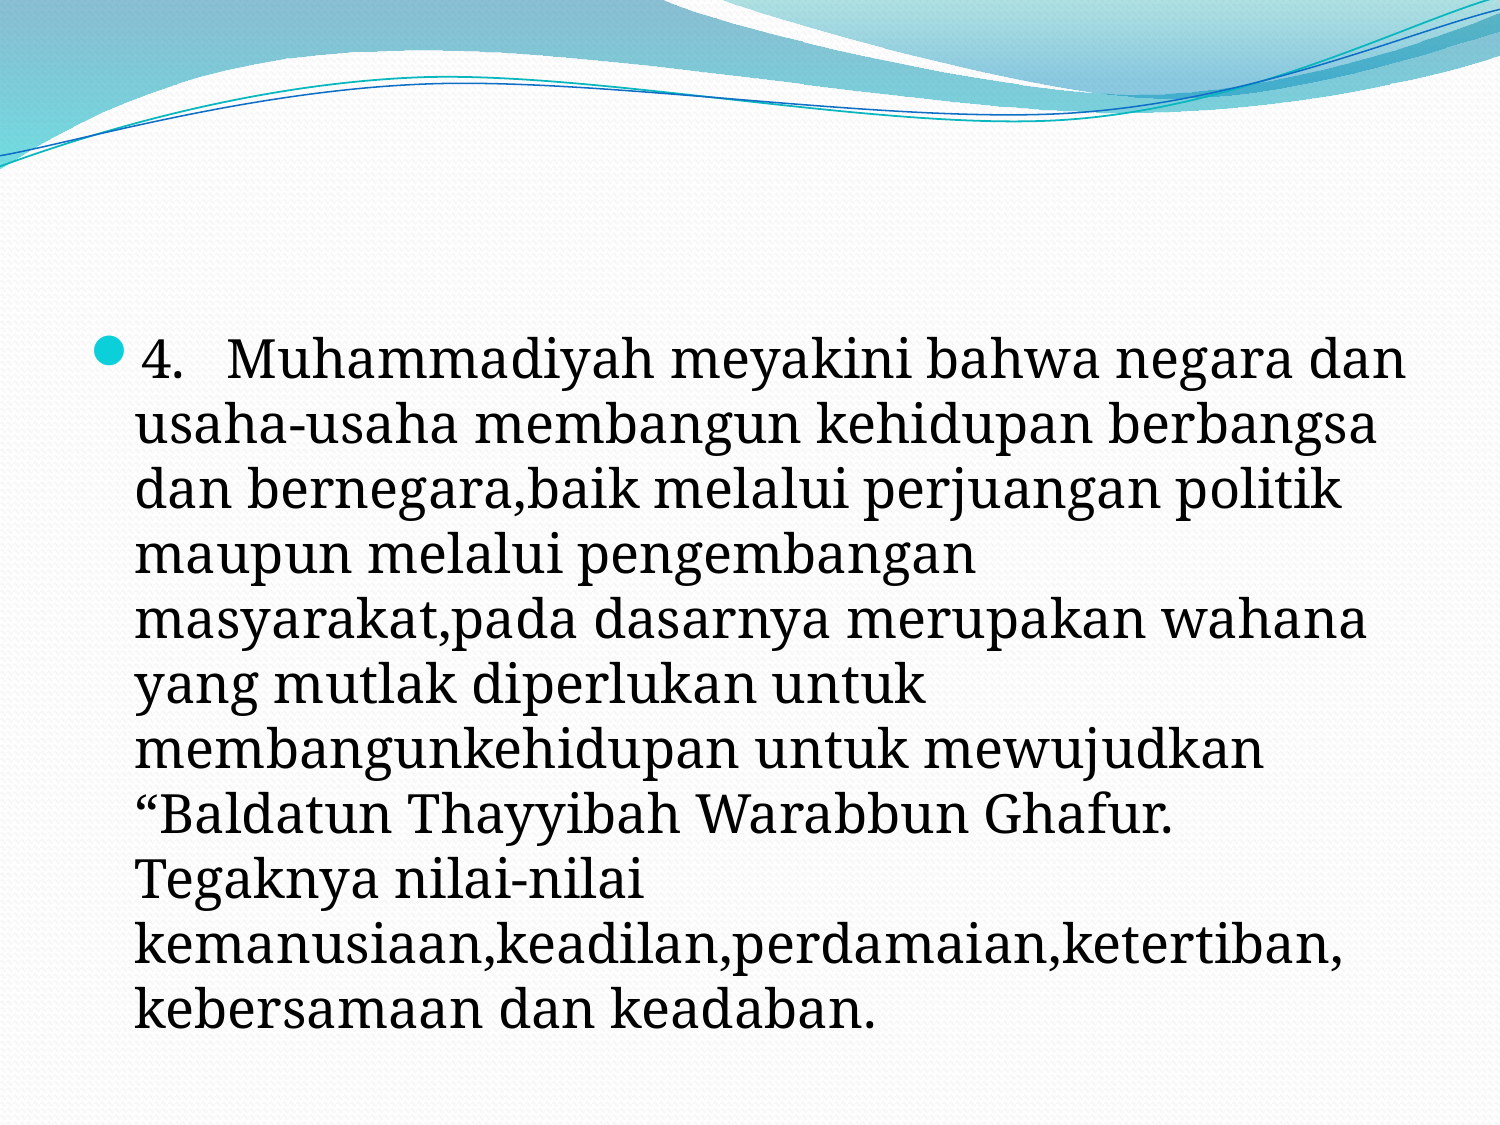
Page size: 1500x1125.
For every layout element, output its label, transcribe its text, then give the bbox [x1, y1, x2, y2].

list 4. Muhammadiyah meyakini bahwa negara dan usaha-usaha membangun kehidupan berbangsa dan bernegara,baik melalui perjuangan politik maupun melalui pengembangan masyarakat,pada dasarnya merupakan wahana yang mutlak diperlukan untuk membangunkehidupan untuk mewujudkan “Baldatun Thayyibah Warabbun Ghafur. Tegaknya nilai-nilai kemanusiaan,keadilan,perdamaian,ketertiban, kebersamaan dan keadaban. [75, 317, 1425, 1038]
